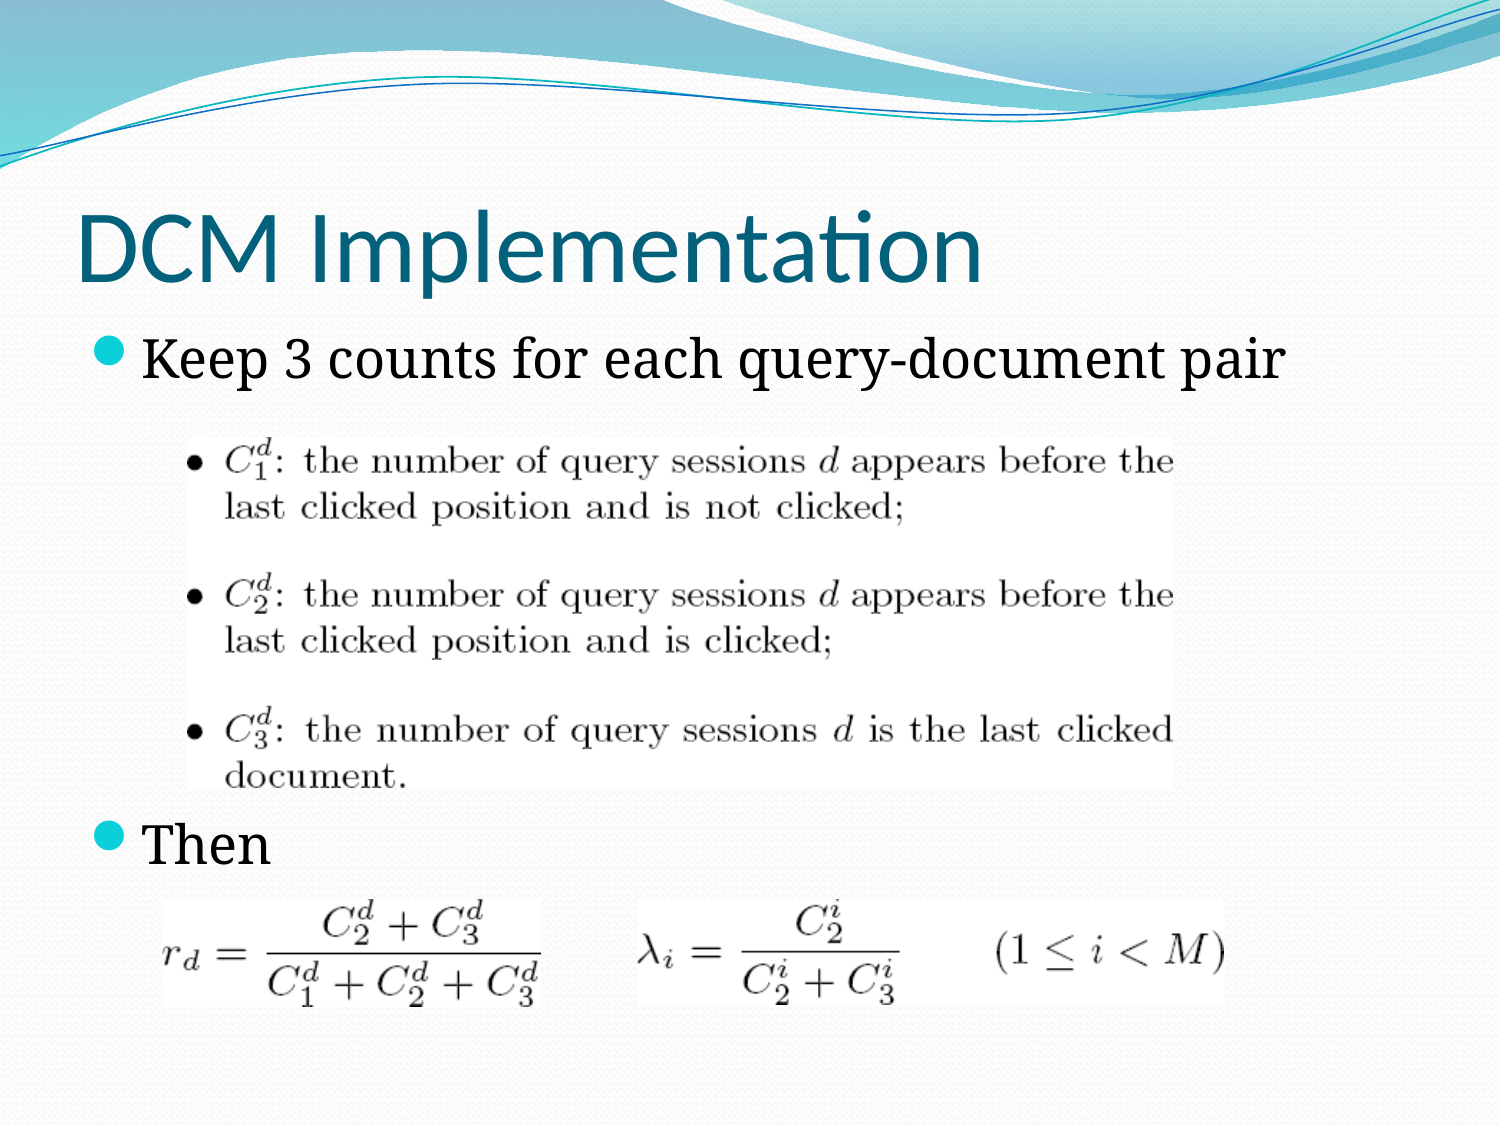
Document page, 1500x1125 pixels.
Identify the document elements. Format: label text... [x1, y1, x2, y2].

picture [162, 899, 541, 1007]
picture [187, 437, 1173, 788]
list Keep 3 counts for each query-document pair Then [75, 317, 1425, 1038]
title DCM Implementation [75, 115, 1425, 303]
picture [637, 899, 1224, 1005]
